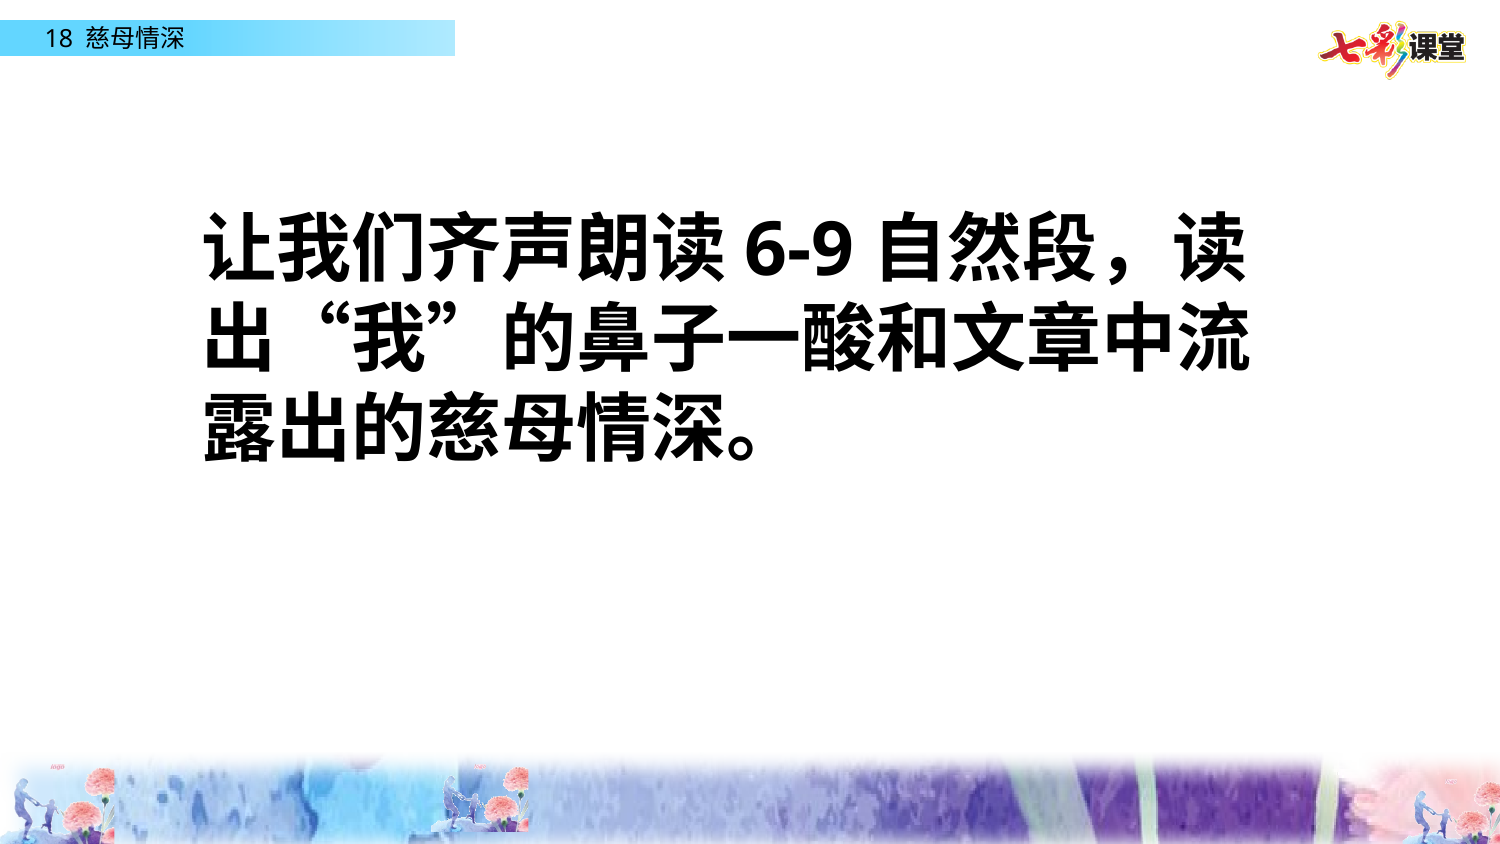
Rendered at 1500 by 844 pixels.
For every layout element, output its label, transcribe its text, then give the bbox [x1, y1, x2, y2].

picture [0, 764, 1500, 844]
text_box 让我们齐声朗读6-9自然段，读出“我”的鼻子一酸和文章中流露出的慈母情深。 [186, 193, 1291, 478]
picture [1316, 20, 1468, 80]
